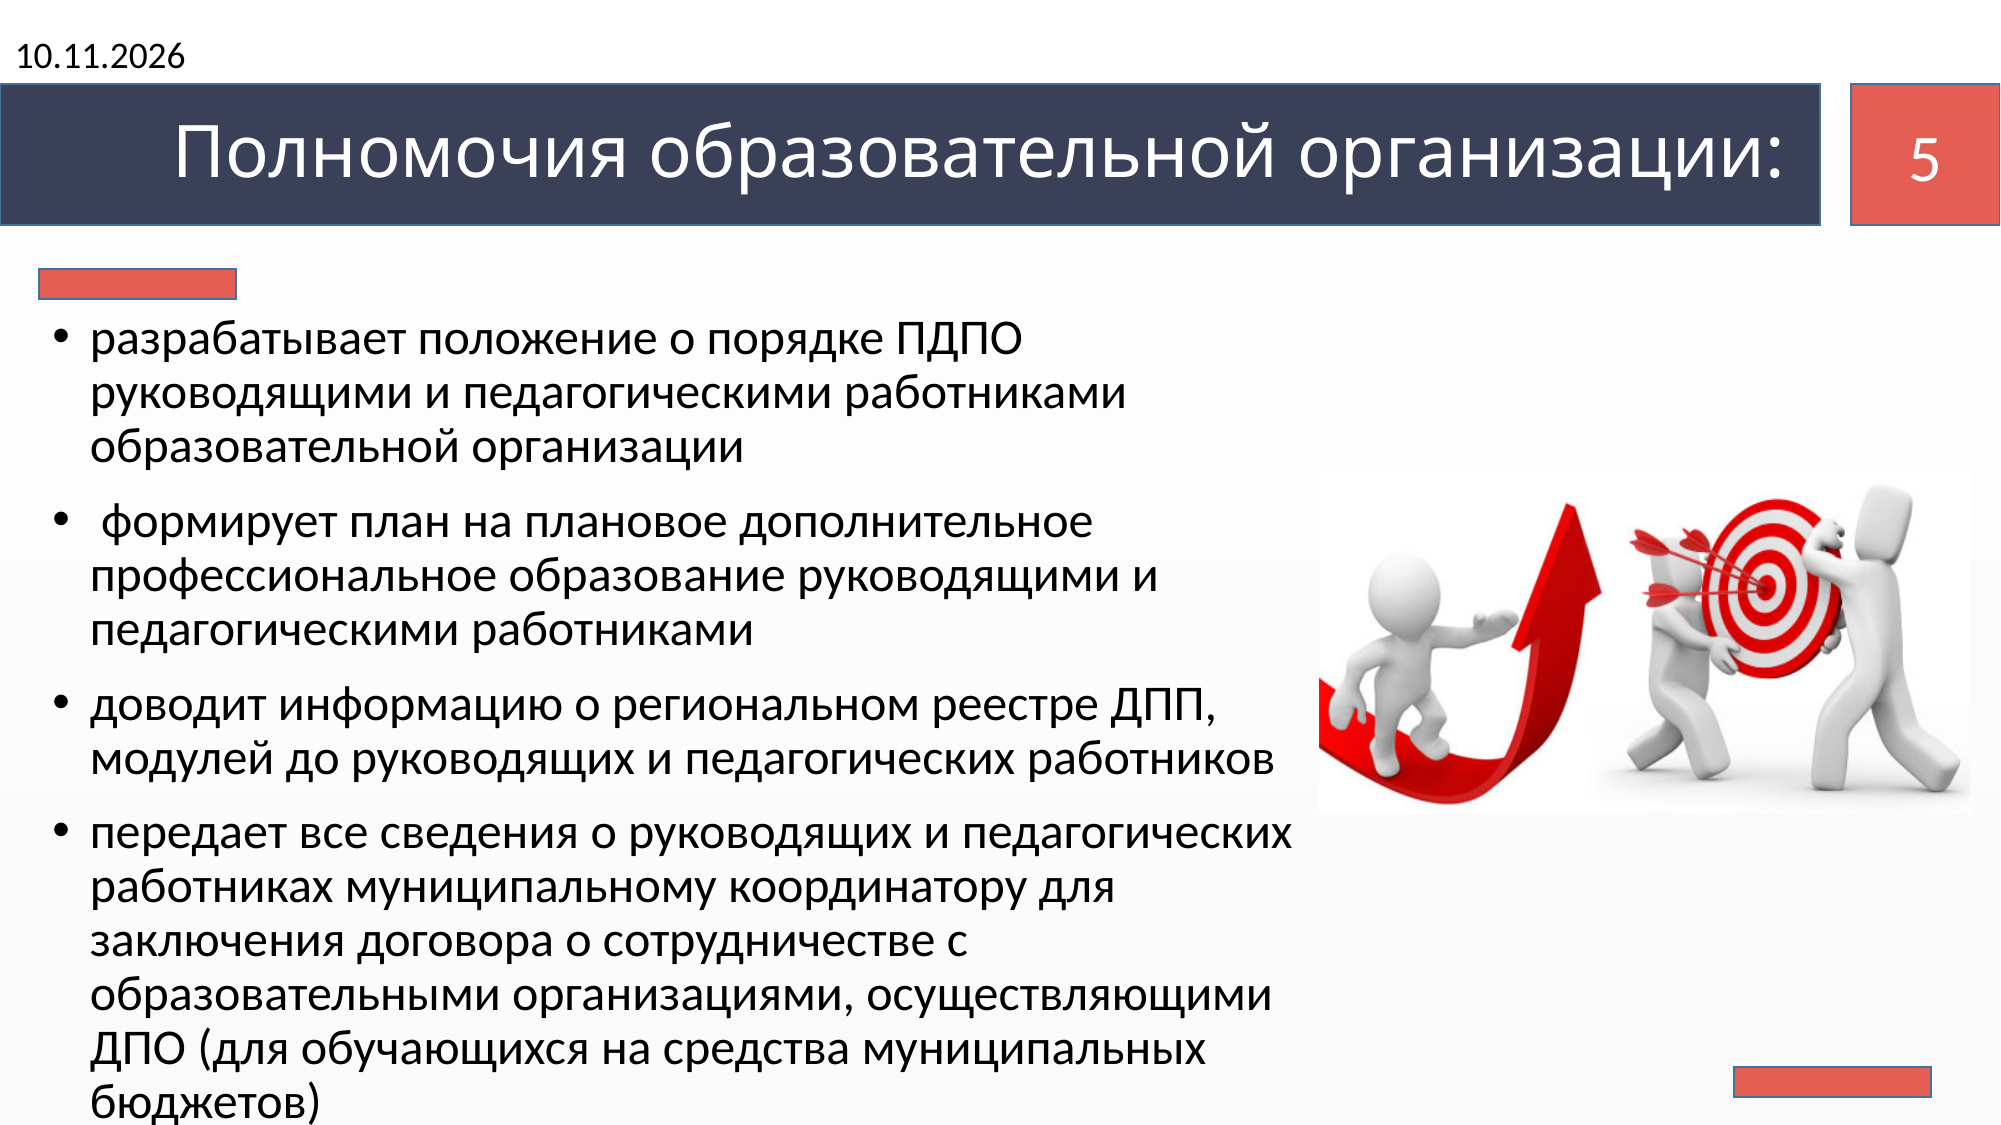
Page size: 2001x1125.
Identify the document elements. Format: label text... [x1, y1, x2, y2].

list разрабатывает положение о порядке ПДПО руководящими и педагогическими работниками образовательной организации формирует план на плановое дополнительное профессиональное образование руководящими и педагогическими работниками доводит информацию о региональном реестре ДПП, модулей до руководящих и педагогических работников передает все сведения о руководящих и педагогических работниках муниципальному координатору для заключения договора о сотрудничестве с образовательными организациями, осуществляющими ДПО (для обучающихся на средства муниципальных бюджетов) [37, 304, 1365, 1029]
slide_number 5 [1850, 83, 2000, 226]
picture [1319, 470, 1970, 813]
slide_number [0, 23, 223, 84]
title Полномочия образовательной организации: [137, 83, 1821, 226]
